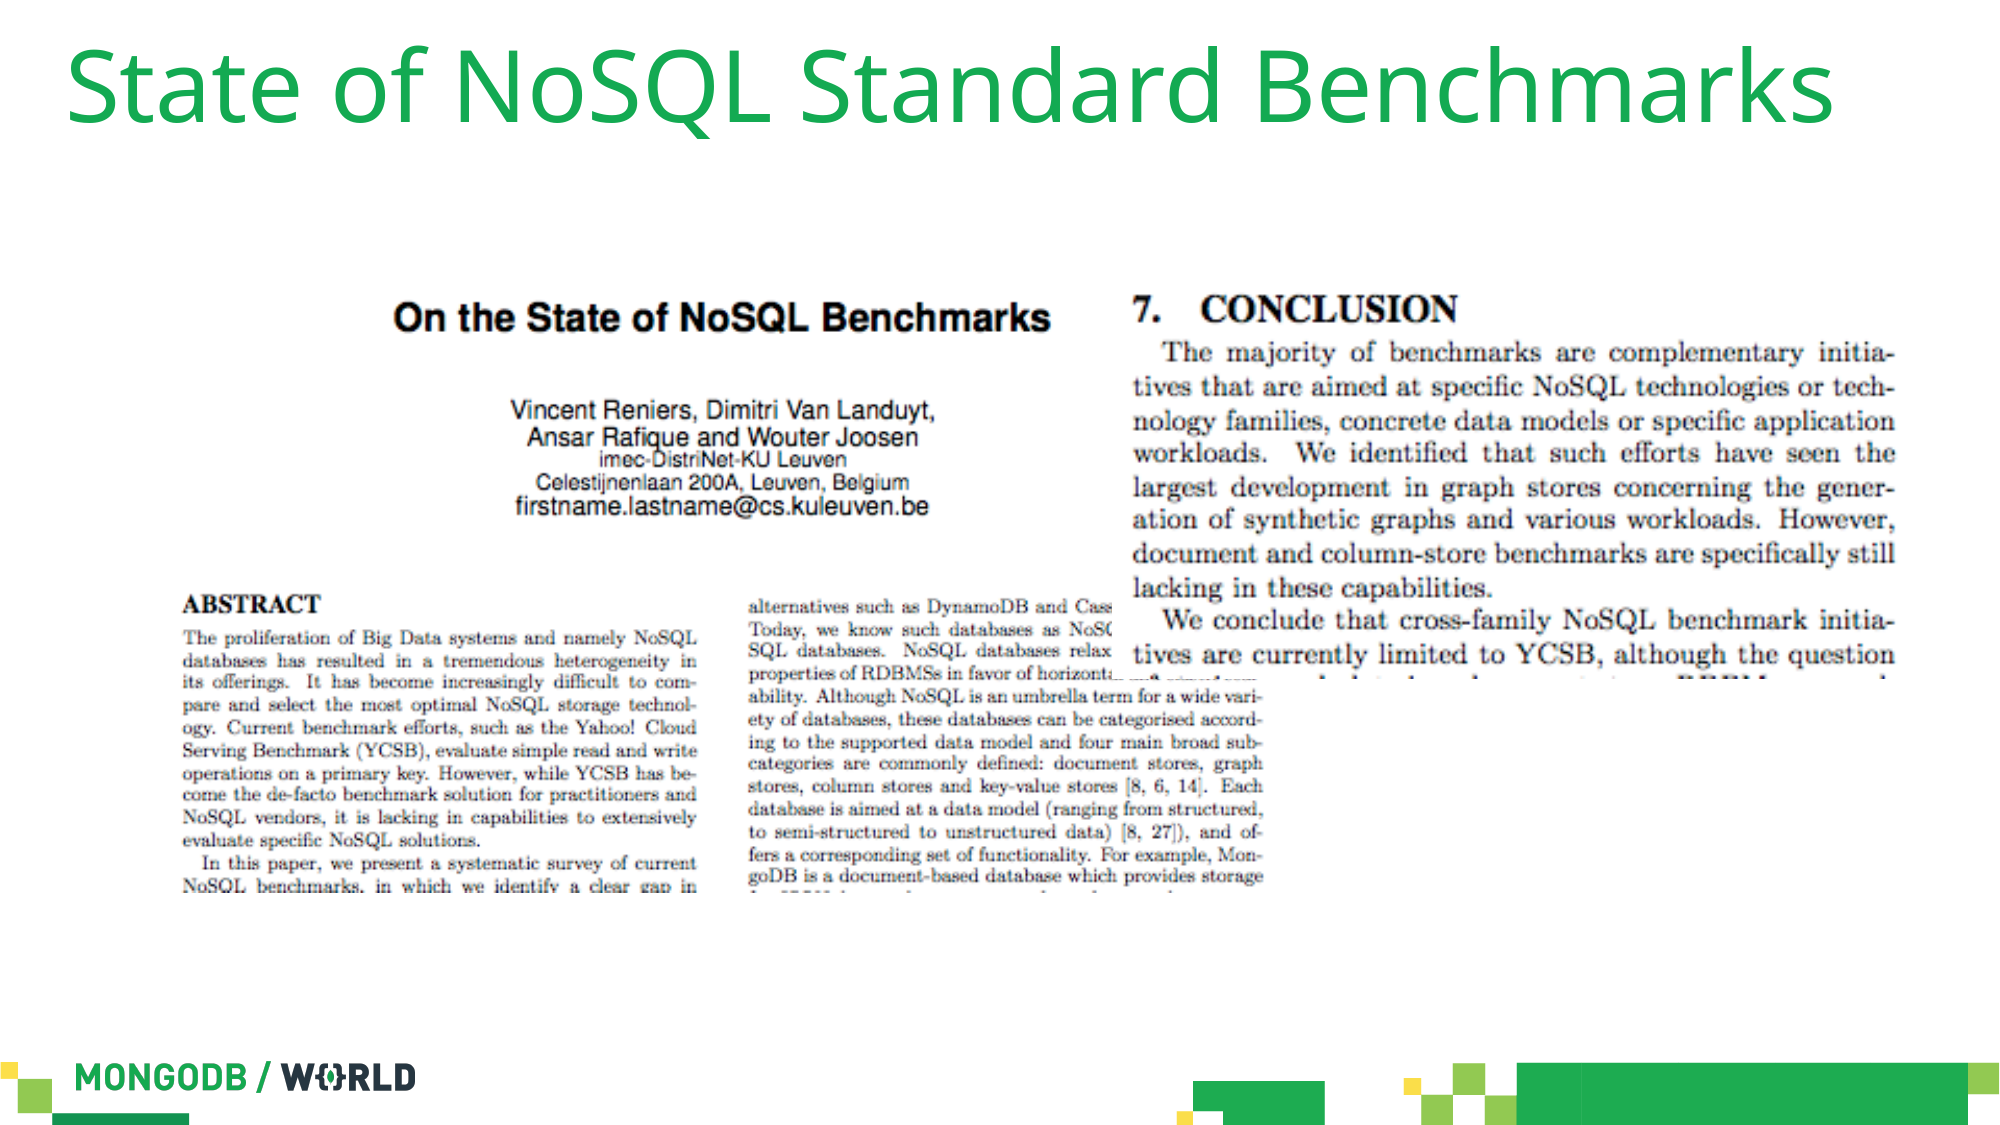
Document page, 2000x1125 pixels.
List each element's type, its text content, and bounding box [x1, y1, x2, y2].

picture [0, 33, 2000, 1125]
title State of NoSQL Standard Benchmarks [49, 39, 1950, 222]
